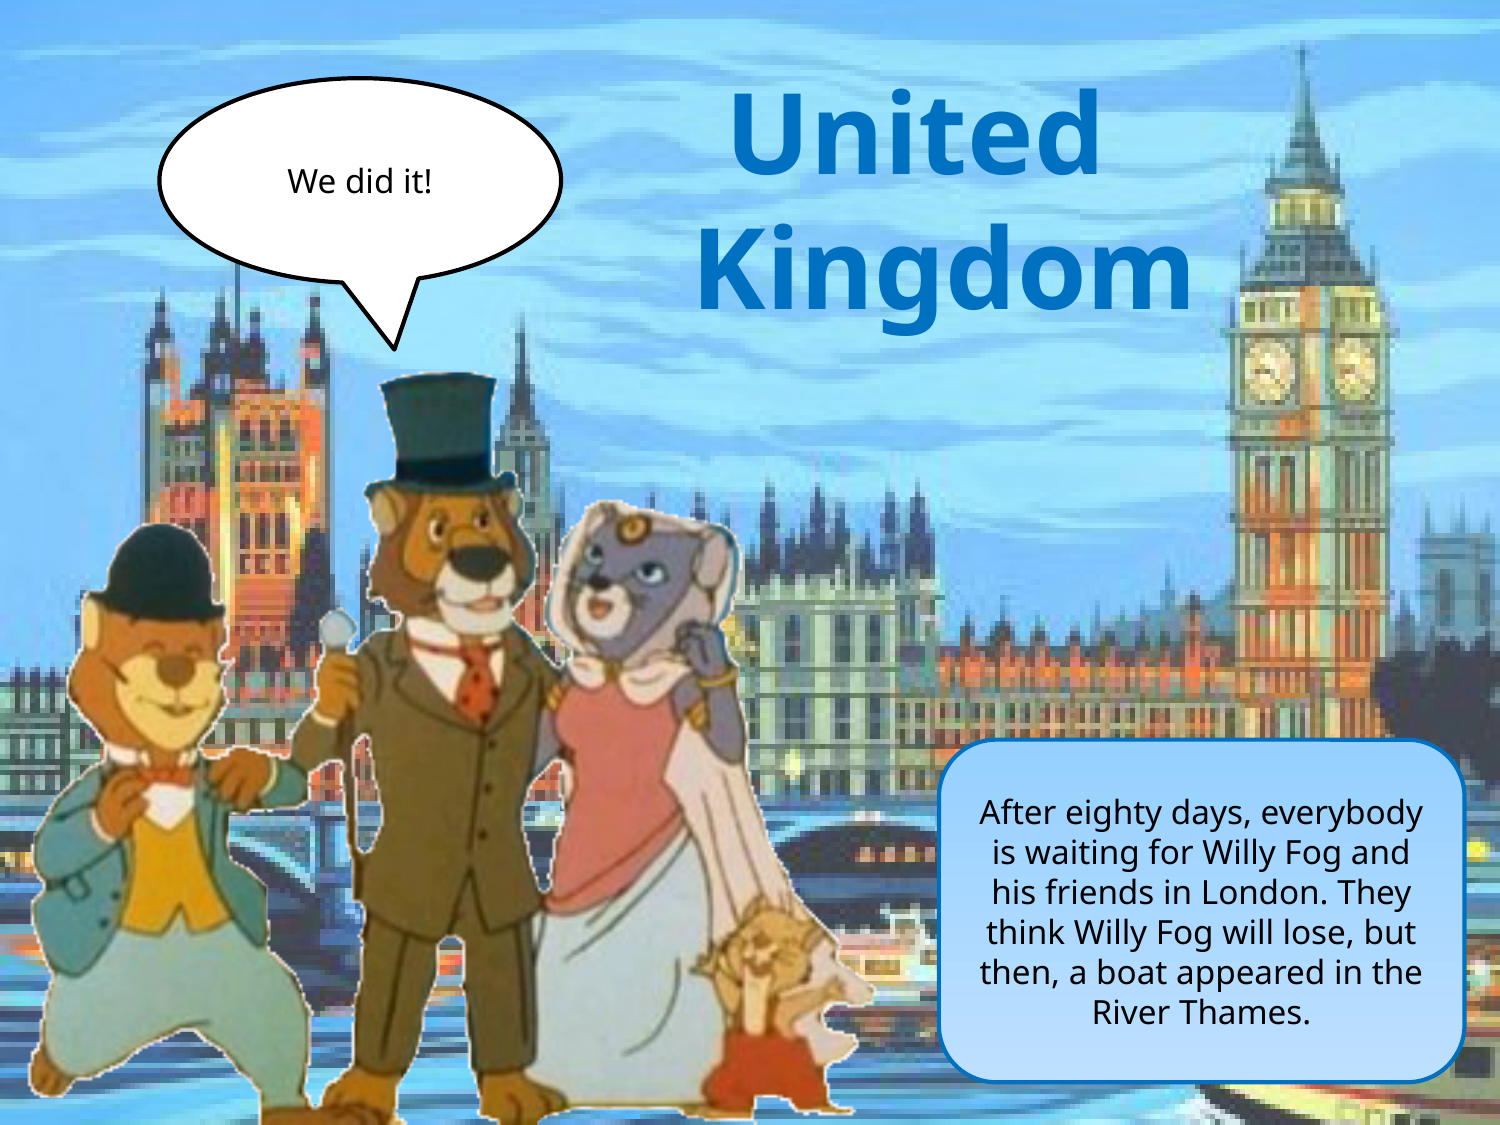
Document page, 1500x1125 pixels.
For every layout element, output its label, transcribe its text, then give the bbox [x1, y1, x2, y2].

text_box United Kingdom [454, 54, 1435, 340]
text_box We did it! [157, 76, 564, 352]
text_box After eighty days, everybody is waiting for Willy Fog and his friends in London. They think Willy Fog will lose, but then, a boat appeared in the River Thames. [1025, 737, 1467, 1085]
picture [0, 361, 1020, 1125]
